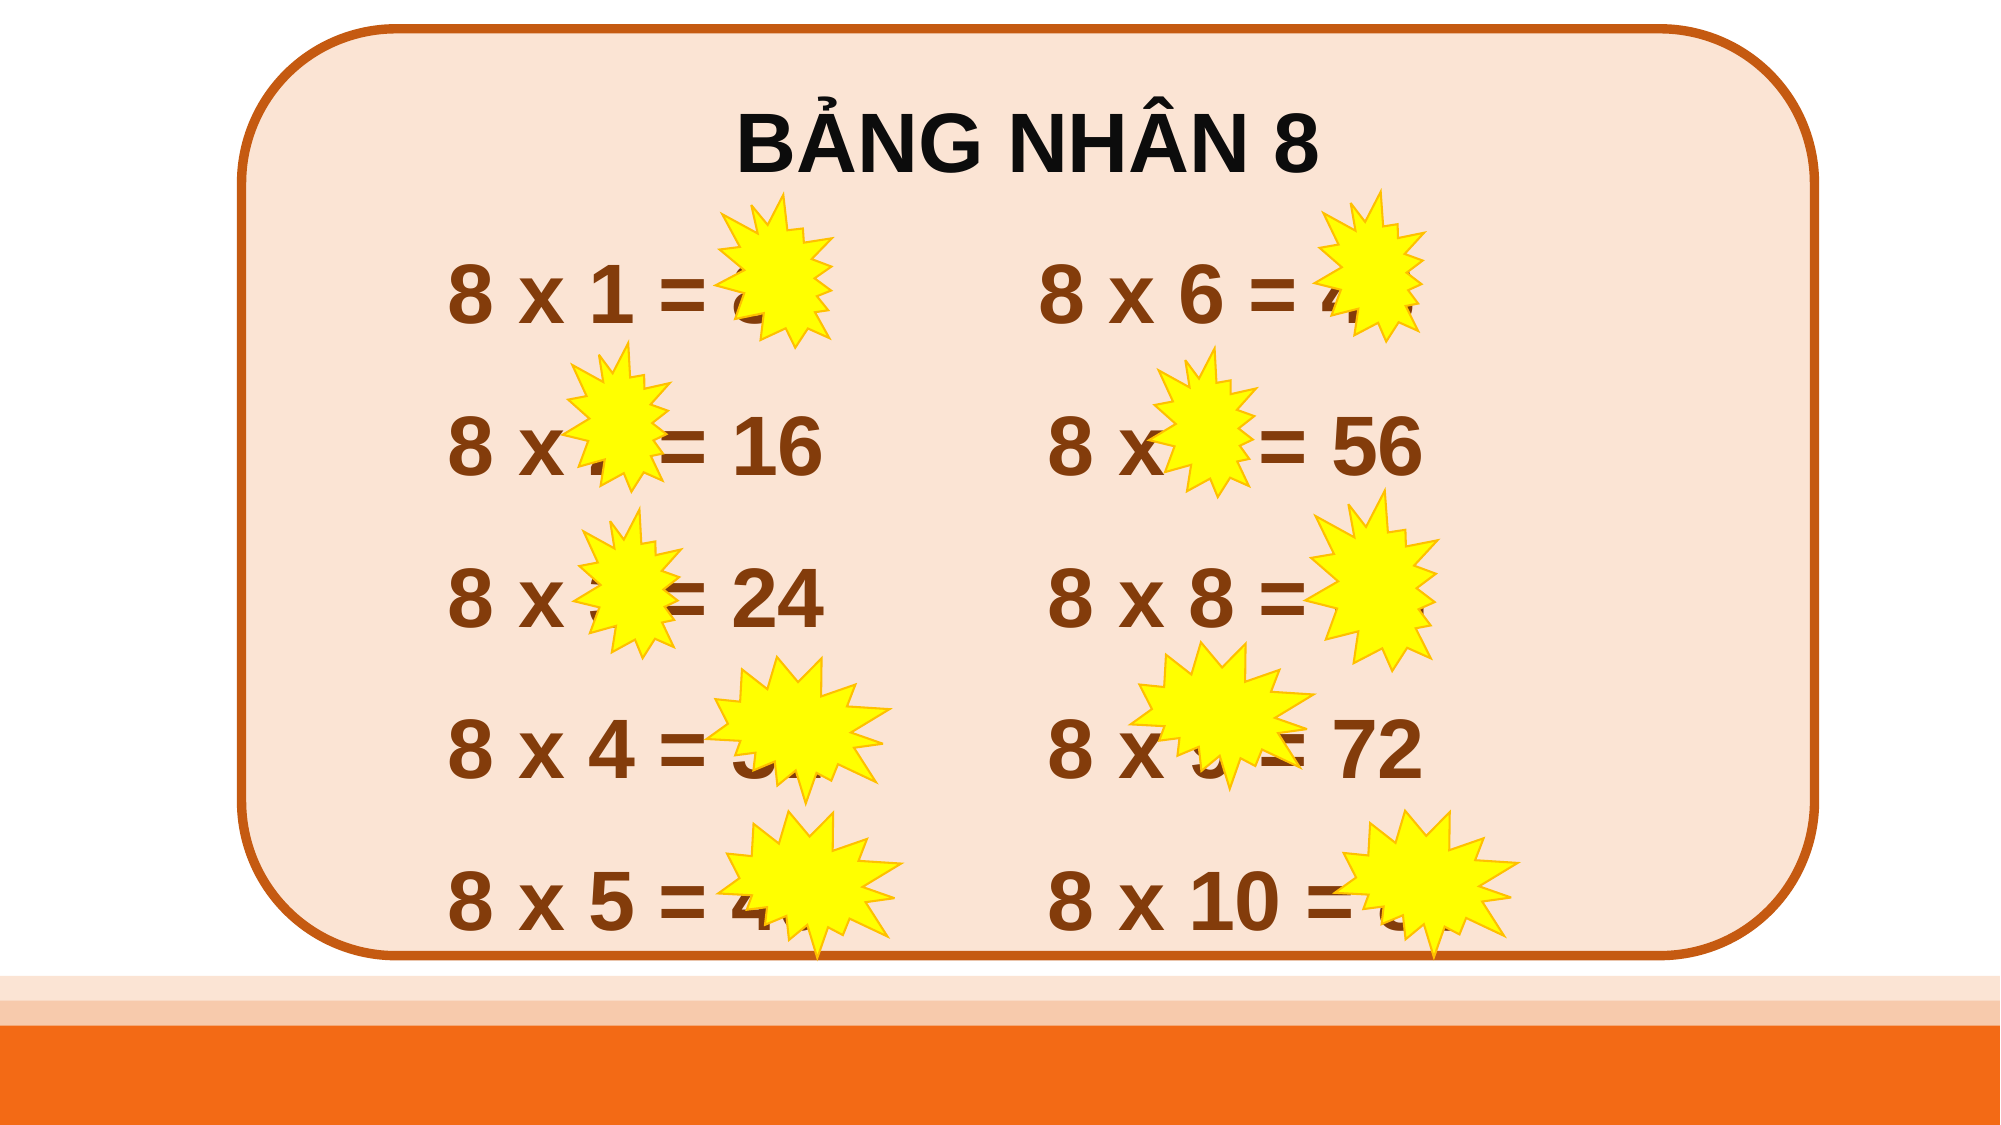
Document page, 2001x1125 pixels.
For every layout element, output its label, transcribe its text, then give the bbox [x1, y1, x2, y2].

text_box BẢNG NHÂN 8 8 x 1 = 8 8 x 6 = 48 8 x 2 = 16 8 x 7 = 56 8 x 3 = 24 8 x 8 = 64 8 x 4 = 32 8 x 9 = 72 8 x 5 = 40 8 x 10 = 80 [241, 28, 1815, 956]
text_box [1130, 642, 1314, 789]
text_box [718, 811, 902, 958]
text_box [1305, 490, 1438, 672]
text_box [1334, 810, 1518, 958]
text_box [573, 509, 681, 659]
text_box [1149, 348, 1257, 498]
text_box [715, 194, 832, 348]
text_box [706, 656, 890, 804]
text_box [562, 343, 670, 492]
text_box [1314, 191, 1425, 342]
